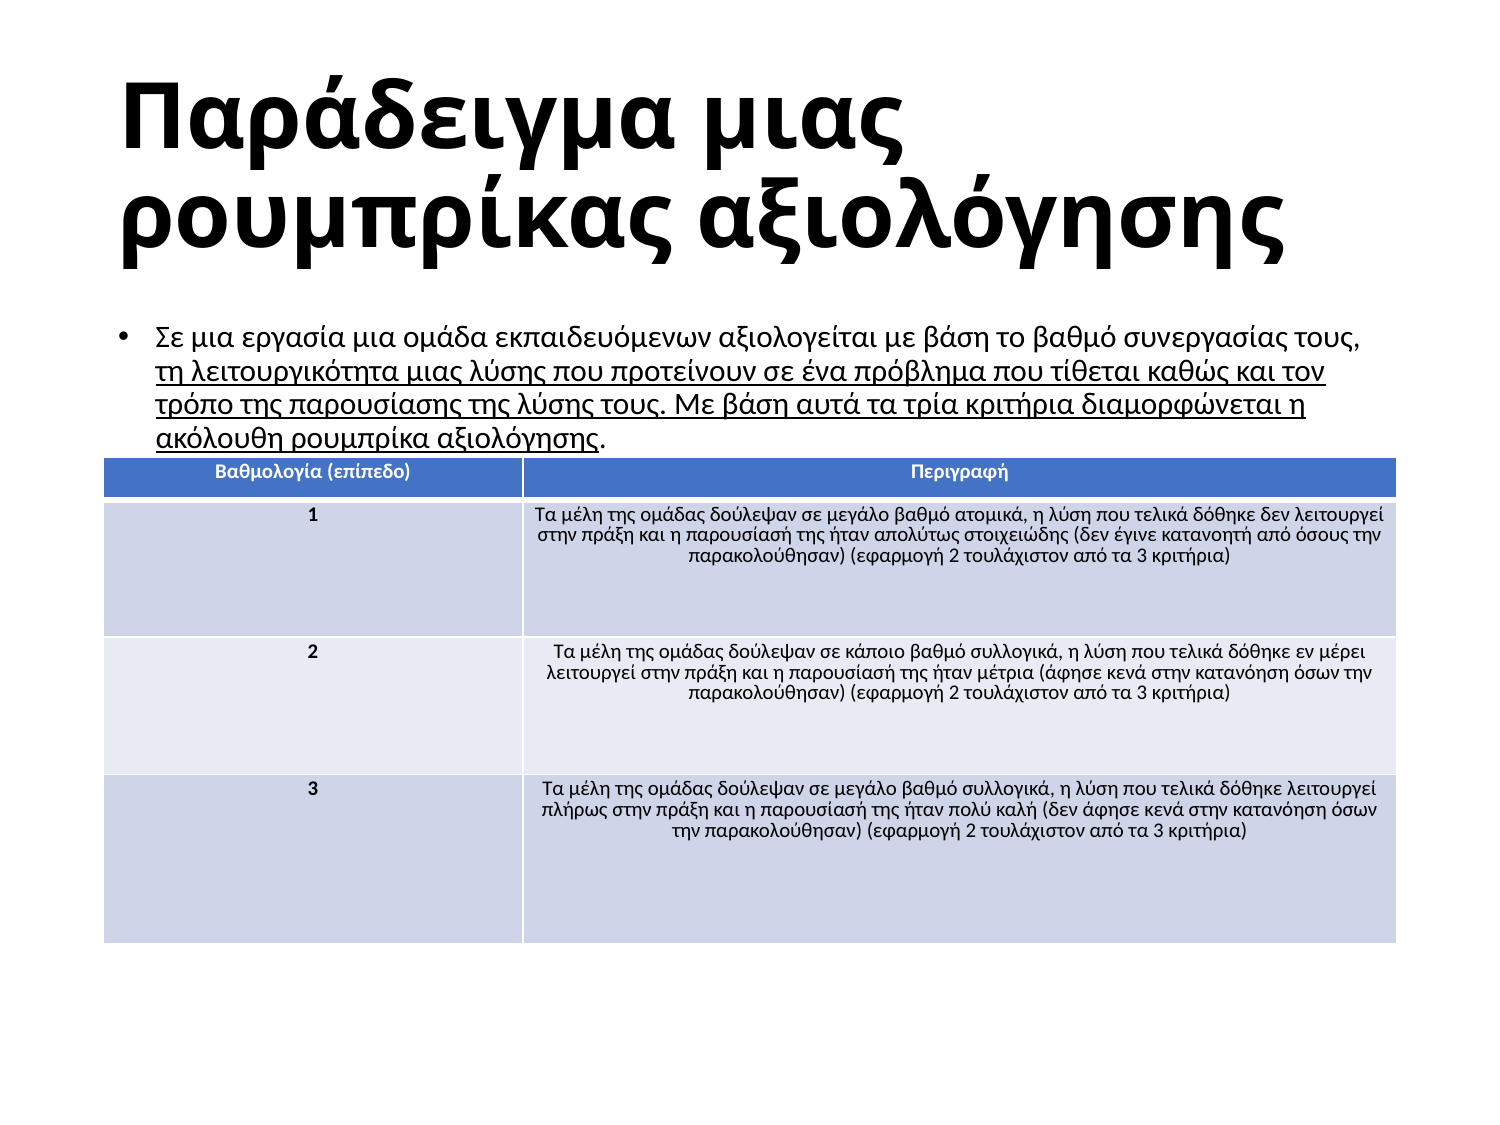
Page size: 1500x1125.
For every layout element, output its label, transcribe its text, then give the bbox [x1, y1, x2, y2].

table_cell 3 [104, 775, 522, 943]
table_header Περιγραφή [524, 458, 1396, 497]
table_cell 1 [104, 503, 522, 636]
table_header Βαθμολογία (επίπεδο) [104, 458, 522, 497]
title Παράδειγμα μιας ρουμπρίκας αξιολόγησης [103, 59, 1397, 278]
table_cell 2 [104, 638, 522, 774]
table_cell Τα μέλη της ομάδας δούλεψαν σε μεγάλο βαθμό ατομικά, η λύση που τελικά δόθηκε δεν λειτουργεί στην πράξη και η παρουσίασή της ήταν απολύτως στοιχειώδης (δεν έγινε κατανοητή από όσους την παρακολούθησαν) (εφαρμογή 2 τουλάχιστον από τα 3 κριτήρια) [524, 503, 1396, 636]
list Σε μια εργασία μια ομάδα εκπαιδευόμενων αξιολογείται με βάση το βαθμό συνεργασίας τους, τη λειτουργικότητα μιας λύσης που προτείνουν σε ένα πρόβλημα που τίθεται καθώς και τον τρόπο της παρουσίασης της λύσης τους. Με βάση αυτά τα τρία κριτήρια διαμορφώνεται η ακόλουθη ρουμπρίκα αξιολόγησης. [103, 313, 1397, 456]
table_cell Τα μέλη της ομάδας δούλεψαν σε μεγάλο βαθμό συλλογικά, η λύση που τελικά δόθηκε λειτουργεί πλήρως στην πράξη και η παρουσίασή της ήταν πολύ καλή (δεν άφησε κενά στην κατανόηση όσων την παρακολούθησαν) (εφαρμογή 2 τουλάχιστον από τα 3 κριτήρια) [524, 775, 1396, 943]
table_cell Τα μέλη της ομάδας δούλεψαν σε κάποιο βαθμό συλλογικά, η λύση που τελικά δόθηκε εν μέρει λειτουργεί στην πράξη και η παρουσίασή της ήταν μέτρια (άφησε κενά στην κατανόηση όσων την παρακολούθησαν) (εφαρμογή 2 τουλάχιστον από τα 3 κριτήρια) [524, 638, 1396, 774]
